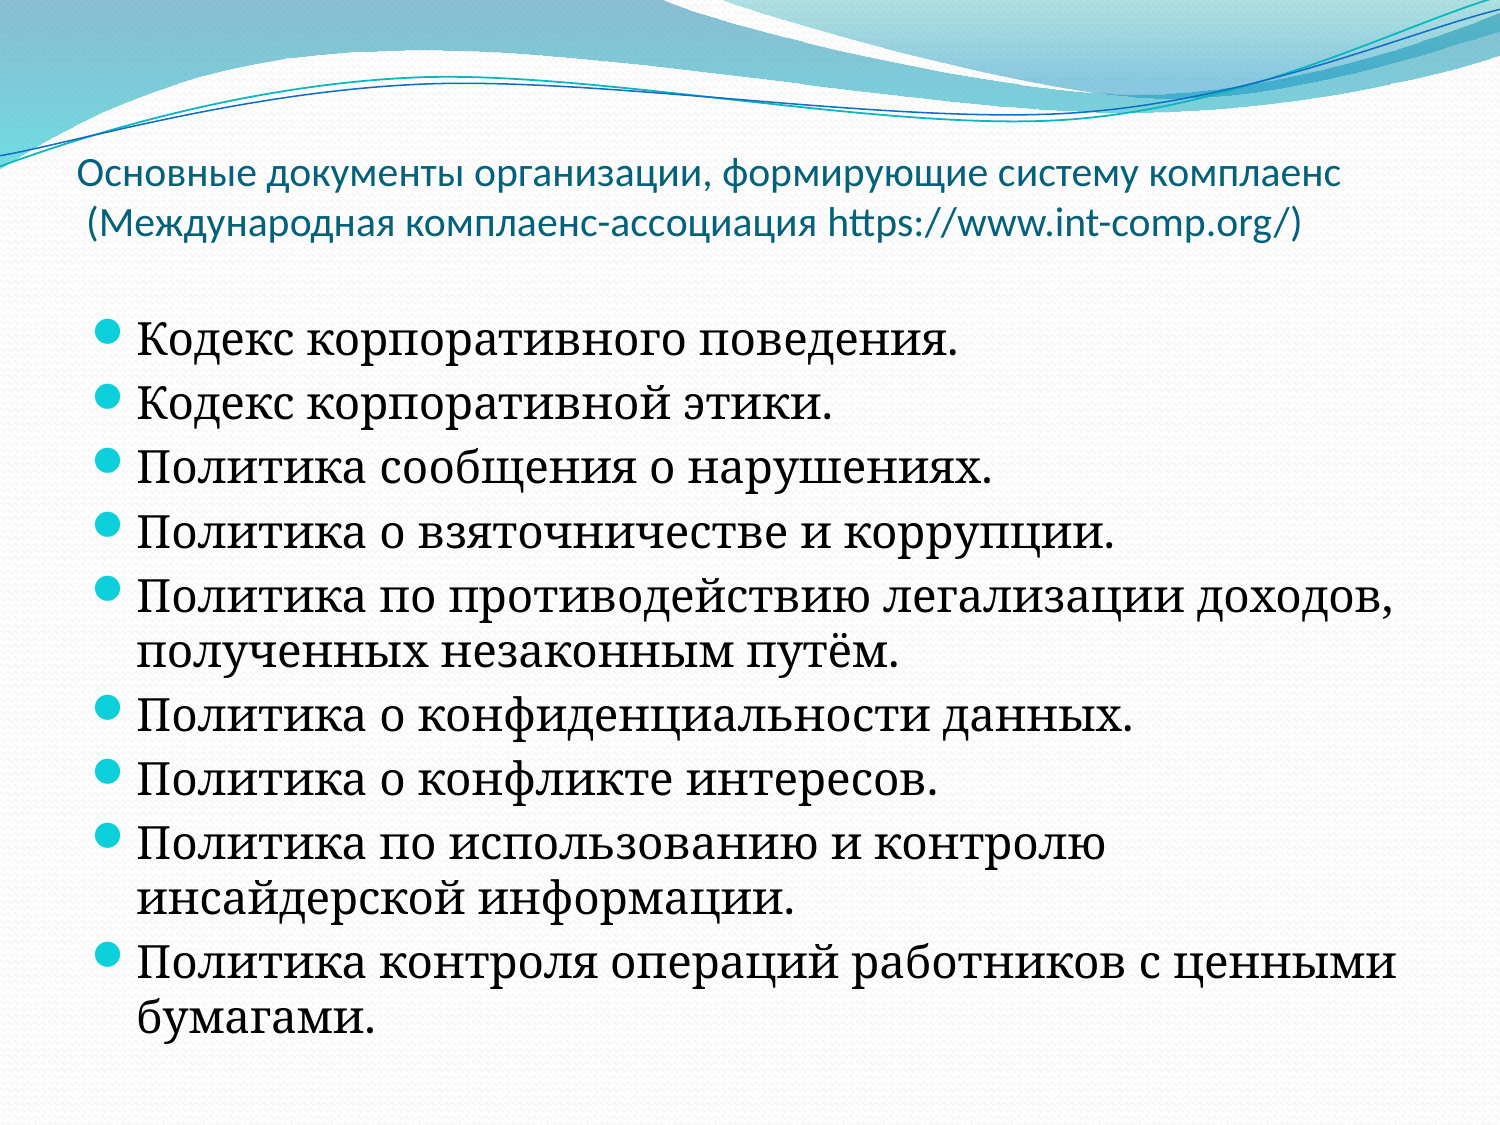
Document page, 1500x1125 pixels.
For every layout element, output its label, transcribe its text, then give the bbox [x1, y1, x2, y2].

list Кодекс корпоративного поведения. Кодекс корпоративной этики. Политика сообщения о нарушениях. Политика о взяточничестве и коррупции. Политика по противодействию легализации доходов, полученных незаконным путём. Политика о конфиденциальности данных. Политика о конфликте интересов. Политика по использованию и контролю инсайдерской информации. Политика контроля операций работников с ценными бумагами. [76, 302, 1425, 1059]
title Основные документы организации, формирующие систему комплаенс (Международная комплаенс-ассоциация https://www.int-comp.org/) [76, 137, 1427, 313]
